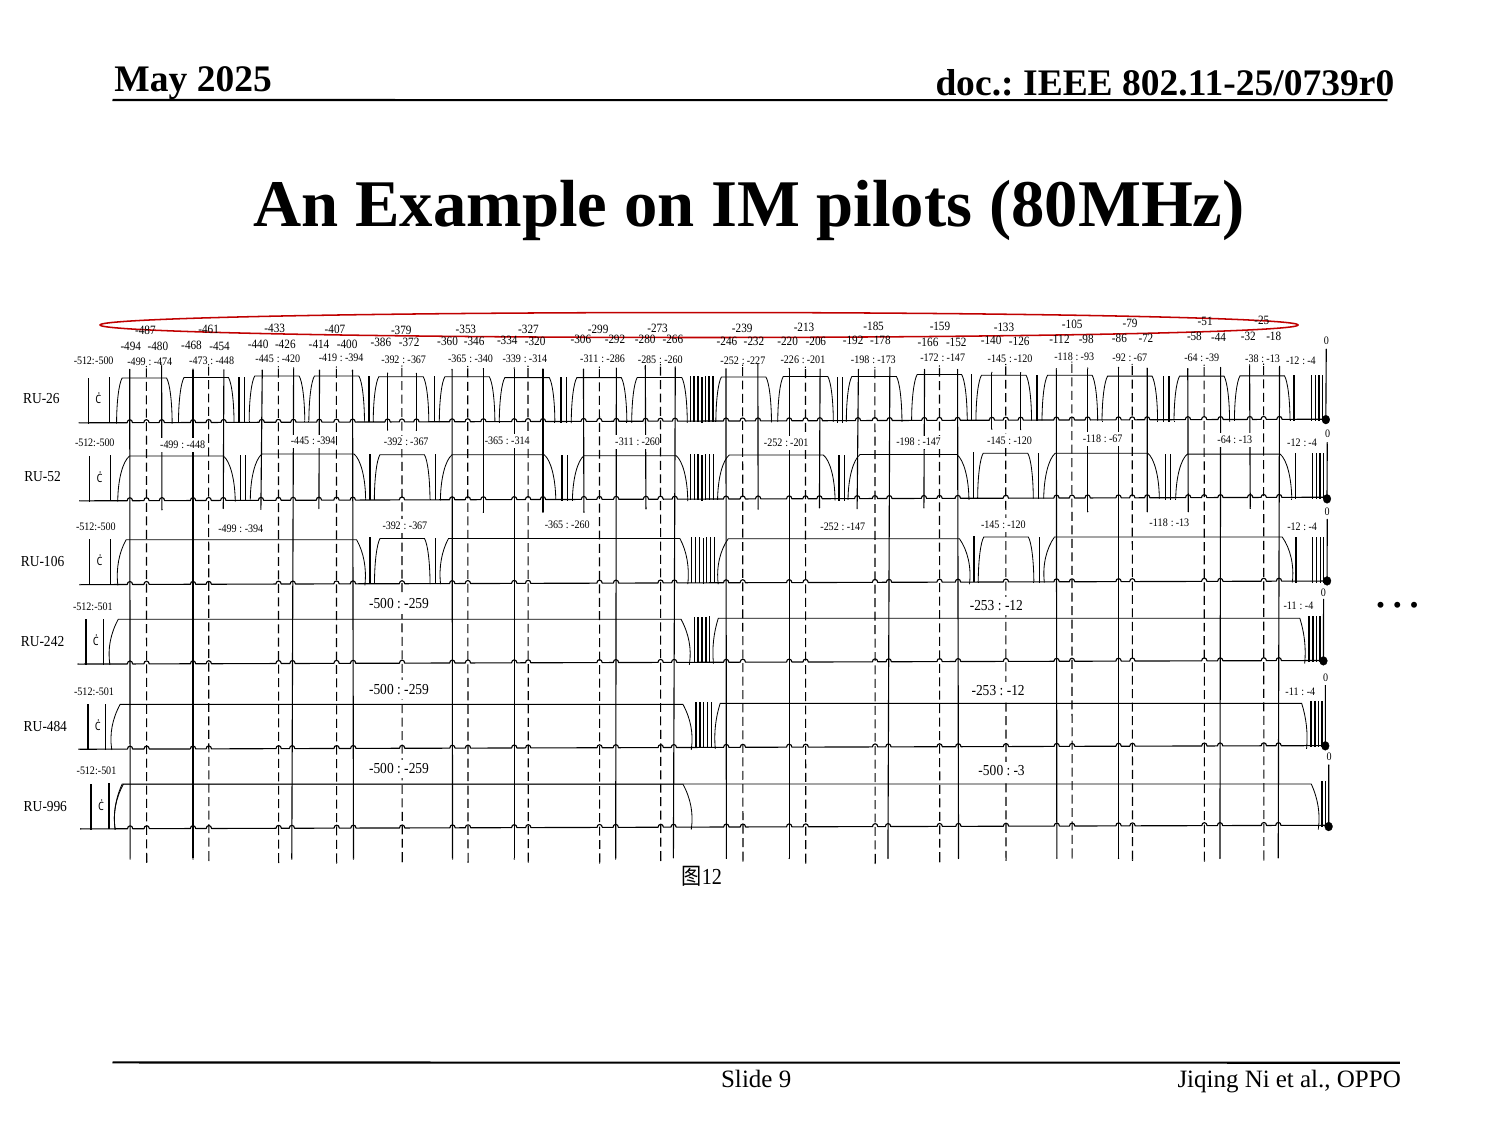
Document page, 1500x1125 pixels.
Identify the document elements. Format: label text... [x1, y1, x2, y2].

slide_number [114, 54, 493, 100]
footer Jiqing Ni et al., OPPO [878, 1061, 1402, 1093]
slide_number Slide 9 [712, 1061, 800, 1123]
text_box … [1357, 550, 1445, 626]
title An Example on IM pilots (80MHz) [112, 112, 1388, 288]
picture [12, 308, 1338, 902]
